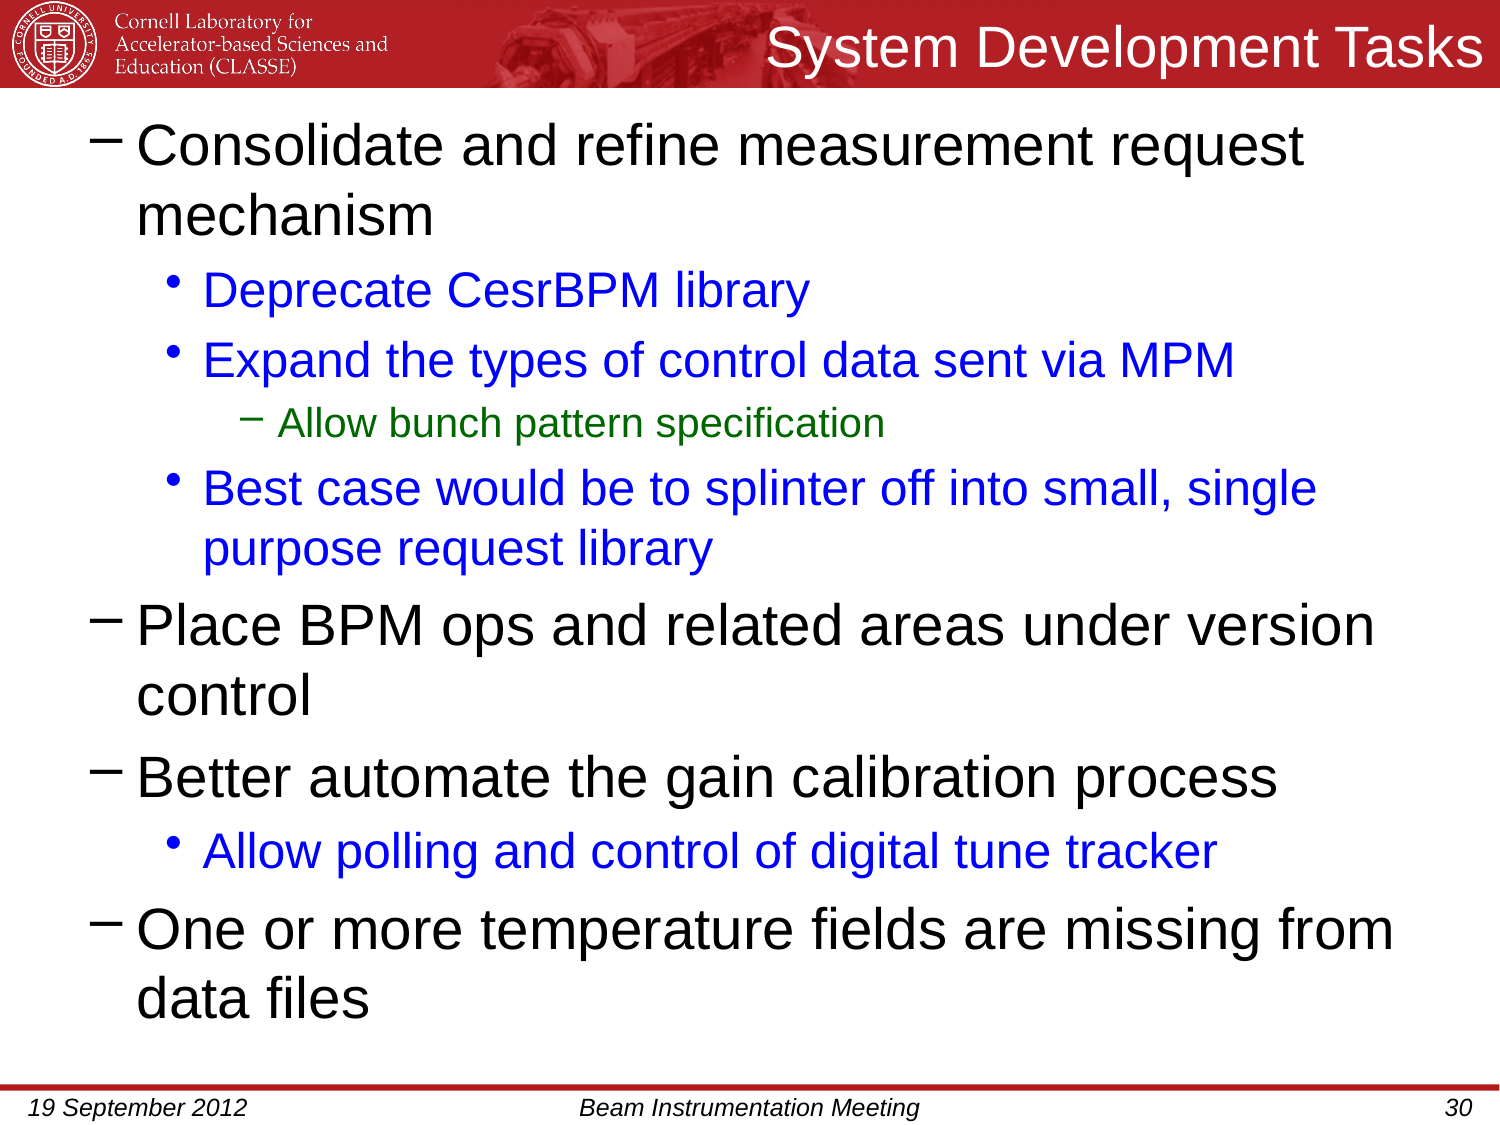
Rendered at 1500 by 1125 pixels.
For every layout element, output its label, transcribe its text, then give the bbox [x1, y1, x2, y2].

list Consolidate and refine measurement request mechanism Deprecate CesrBPM library Expand the types of control data sent via MPM Allow bunch pattern specification Best case would be to splinter off into small, single purpose request library Place BPM ops and related areas under version control Better automate the gain calibration process Allow polling and control of digital tune tracker One or more temperature fields are missing from data files [0, 99, 1500, 1076]
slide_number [12, 1087, 299, 1125]
picture [0, 0, 412, 88]
slide_number 30 [1374, 1087, 1488, 1125]
footer Beam Instrumentation Meeting [299, 1087, 1201, 1125]
title System Development Tasks [412, 0, 1500, 88]
